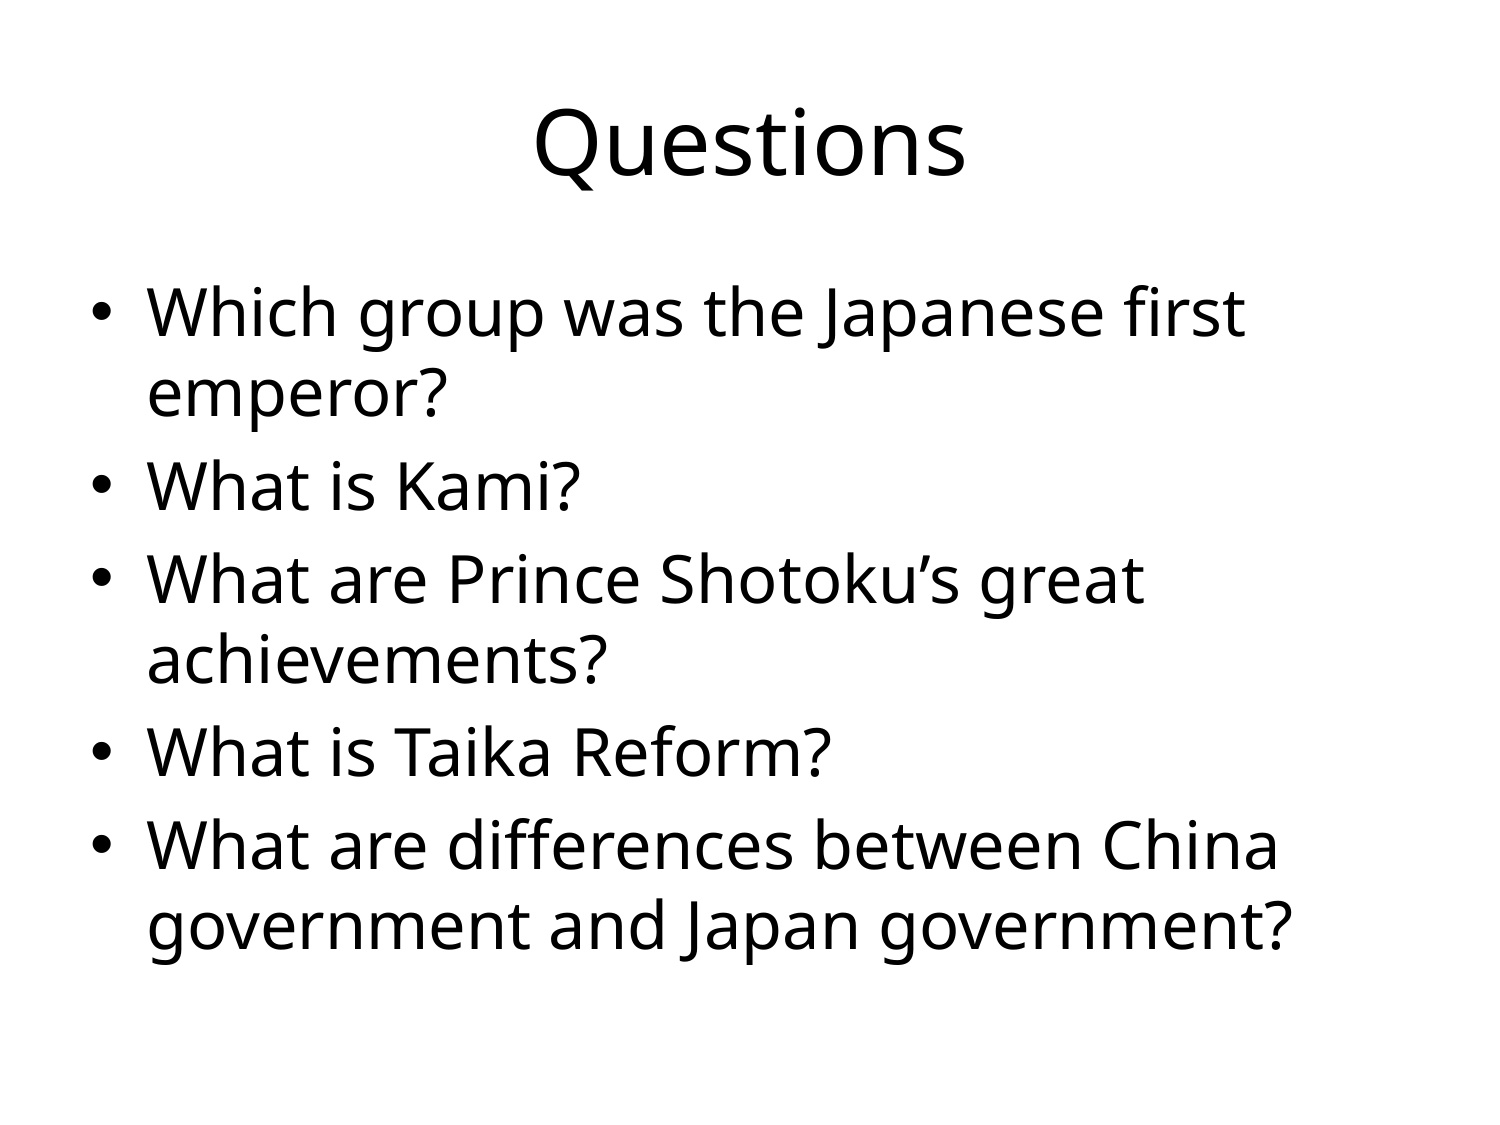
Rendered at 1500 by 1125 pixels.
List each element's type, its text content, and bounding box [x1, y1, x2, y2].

list Which group was the Japanese first emperor? What is Kami? What are Prince Shotoku’s great achievements? What is Taika Reform? What are differences between China government and Japan government? [75, 262, 1425, 1005]
title Questions [75, 45, 1425, 233]
